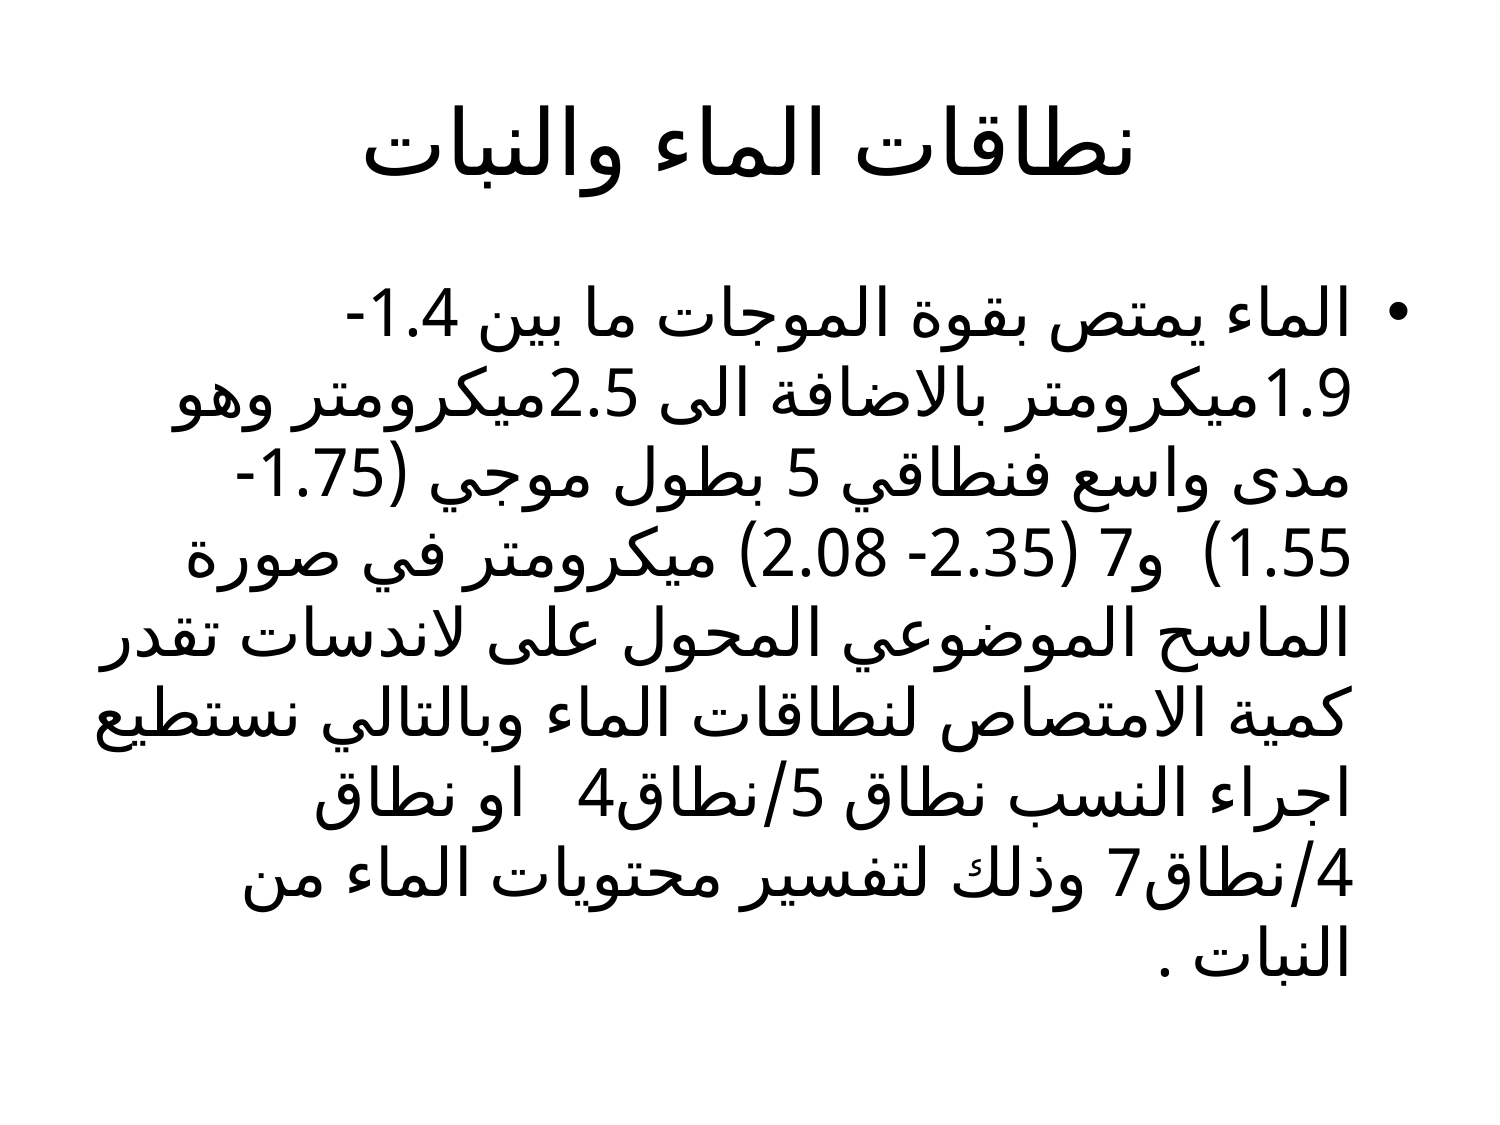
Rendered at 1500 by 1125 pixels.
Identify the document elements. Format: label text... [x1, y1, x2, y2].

list الماء يمتص بقوة الموجات ما بين 1.4- 1.9ميكرومتر بالاضافة الى 2.5ميكرومتر وهو مدى واسع فنطاقي 5 بطول موجي (1.75-1.55) و7 (2.35- 2.08) ميكرومتر في صورة الماسح الموضوعي المحول على لاندسات تقدر كمية الامتصاص لنطاقات الماء وبالتالي نستطيع اجراء النسب نطاق 5/نطاق4 او نطاق 4/نطاق7 وذلك لتفسير محتويات الماء من النبات . [75, 262, 1425, 1005]
title نطاقات الماء والنبات [75, 45, 1425, 233]
